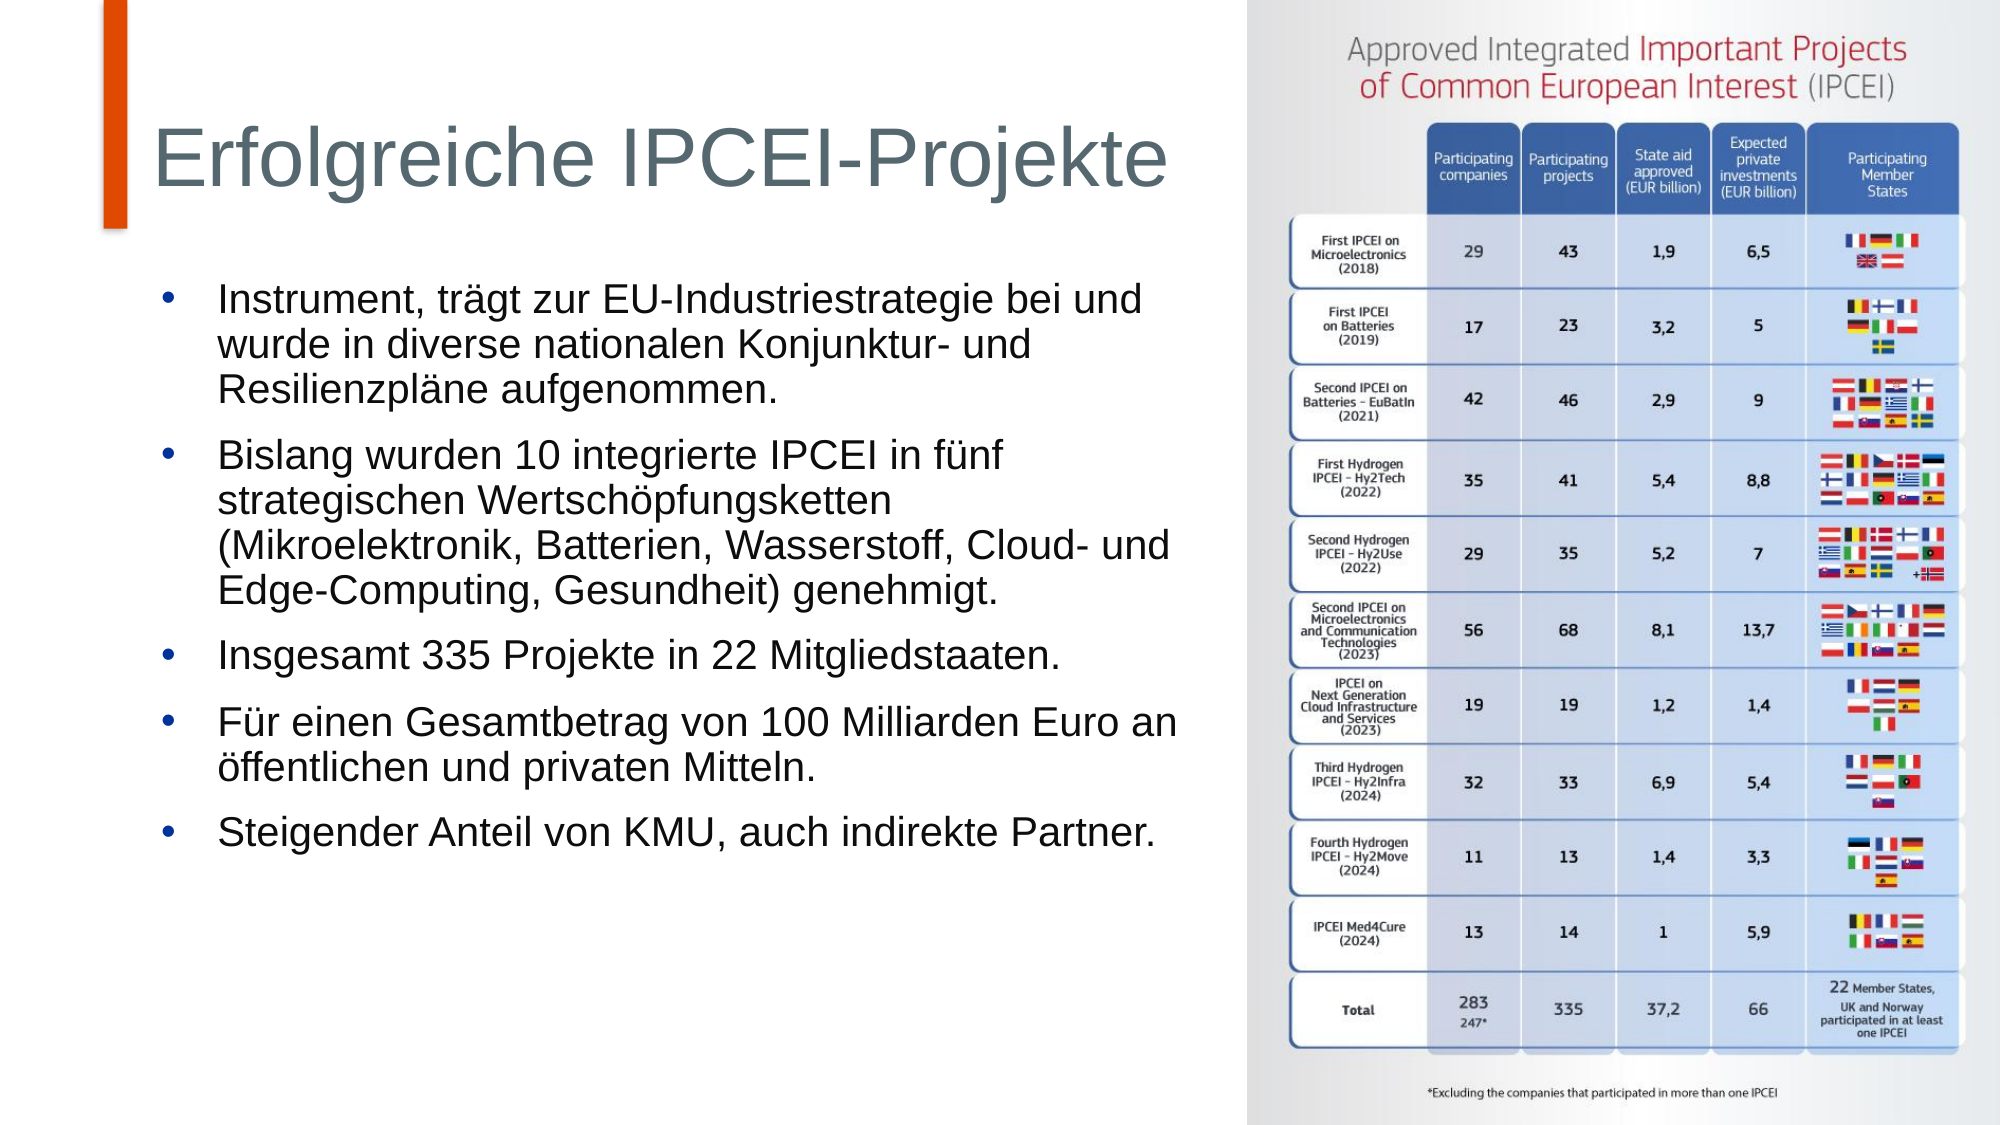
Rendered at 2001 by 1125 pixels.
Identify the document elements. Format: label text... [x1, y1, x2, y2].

picture [1247, 0, 2000, 1125]
title Erfolgreiche IPCEI-Projekte [137, 92, 1247, 227]
list Instrument, trägt zur EU-Industriestrategie bei und wurde in diverse nationalen Konjunktur- und Resilienzpläne aufgenommen. Bislang wurden 10 integrierte IPCEI in fünf strategischen Wertschöpfungsketten (Mikroelektronik, Batterien, Wasserstoff, Cloud- und Edge-Computing, Gesundheit) genehmigt. Insgesamt 335 Projekte in 22 Mitgliedstaaten. Für einen Gesamtbetrag von 100 Milliarden Euro an öffentlichen und privaten Mitteln. Steigender Anteil von KMU, auch indirekte Partner. [137, 253, 1205, 1001]
